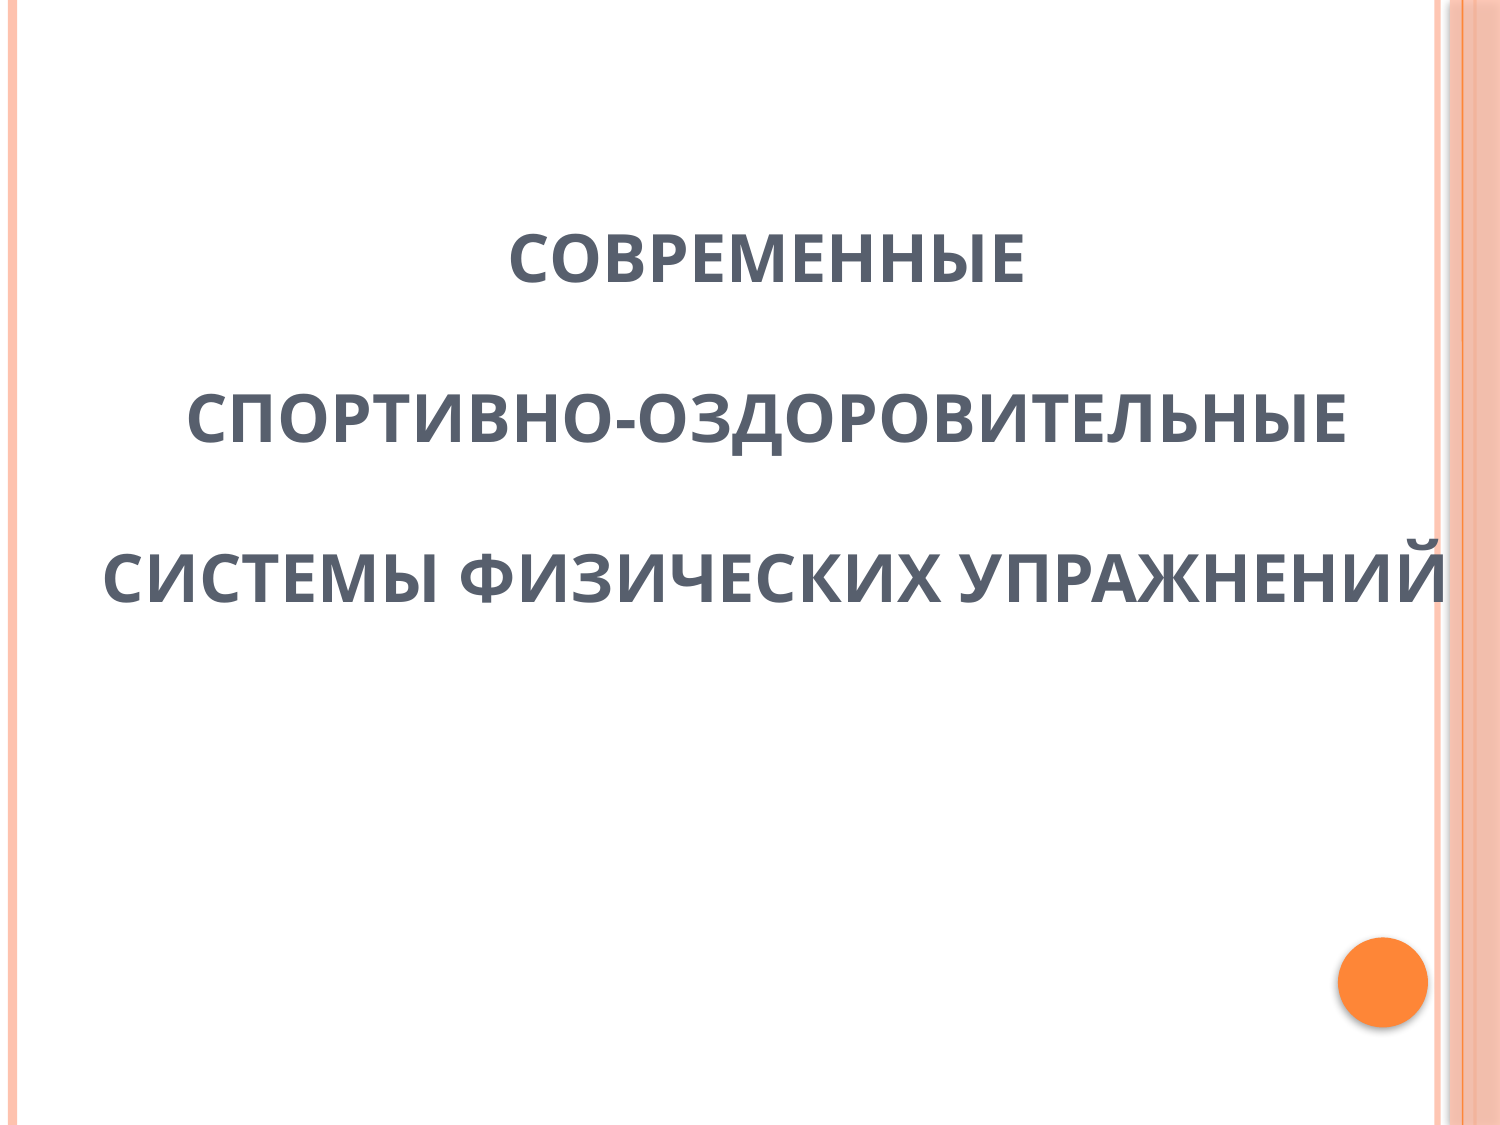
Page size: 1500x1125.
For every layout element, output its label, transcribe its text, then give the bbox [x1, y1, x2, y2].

title Современные спортивно-оздоровительные системы физических упражнений [35, 187, 1500, 704]
